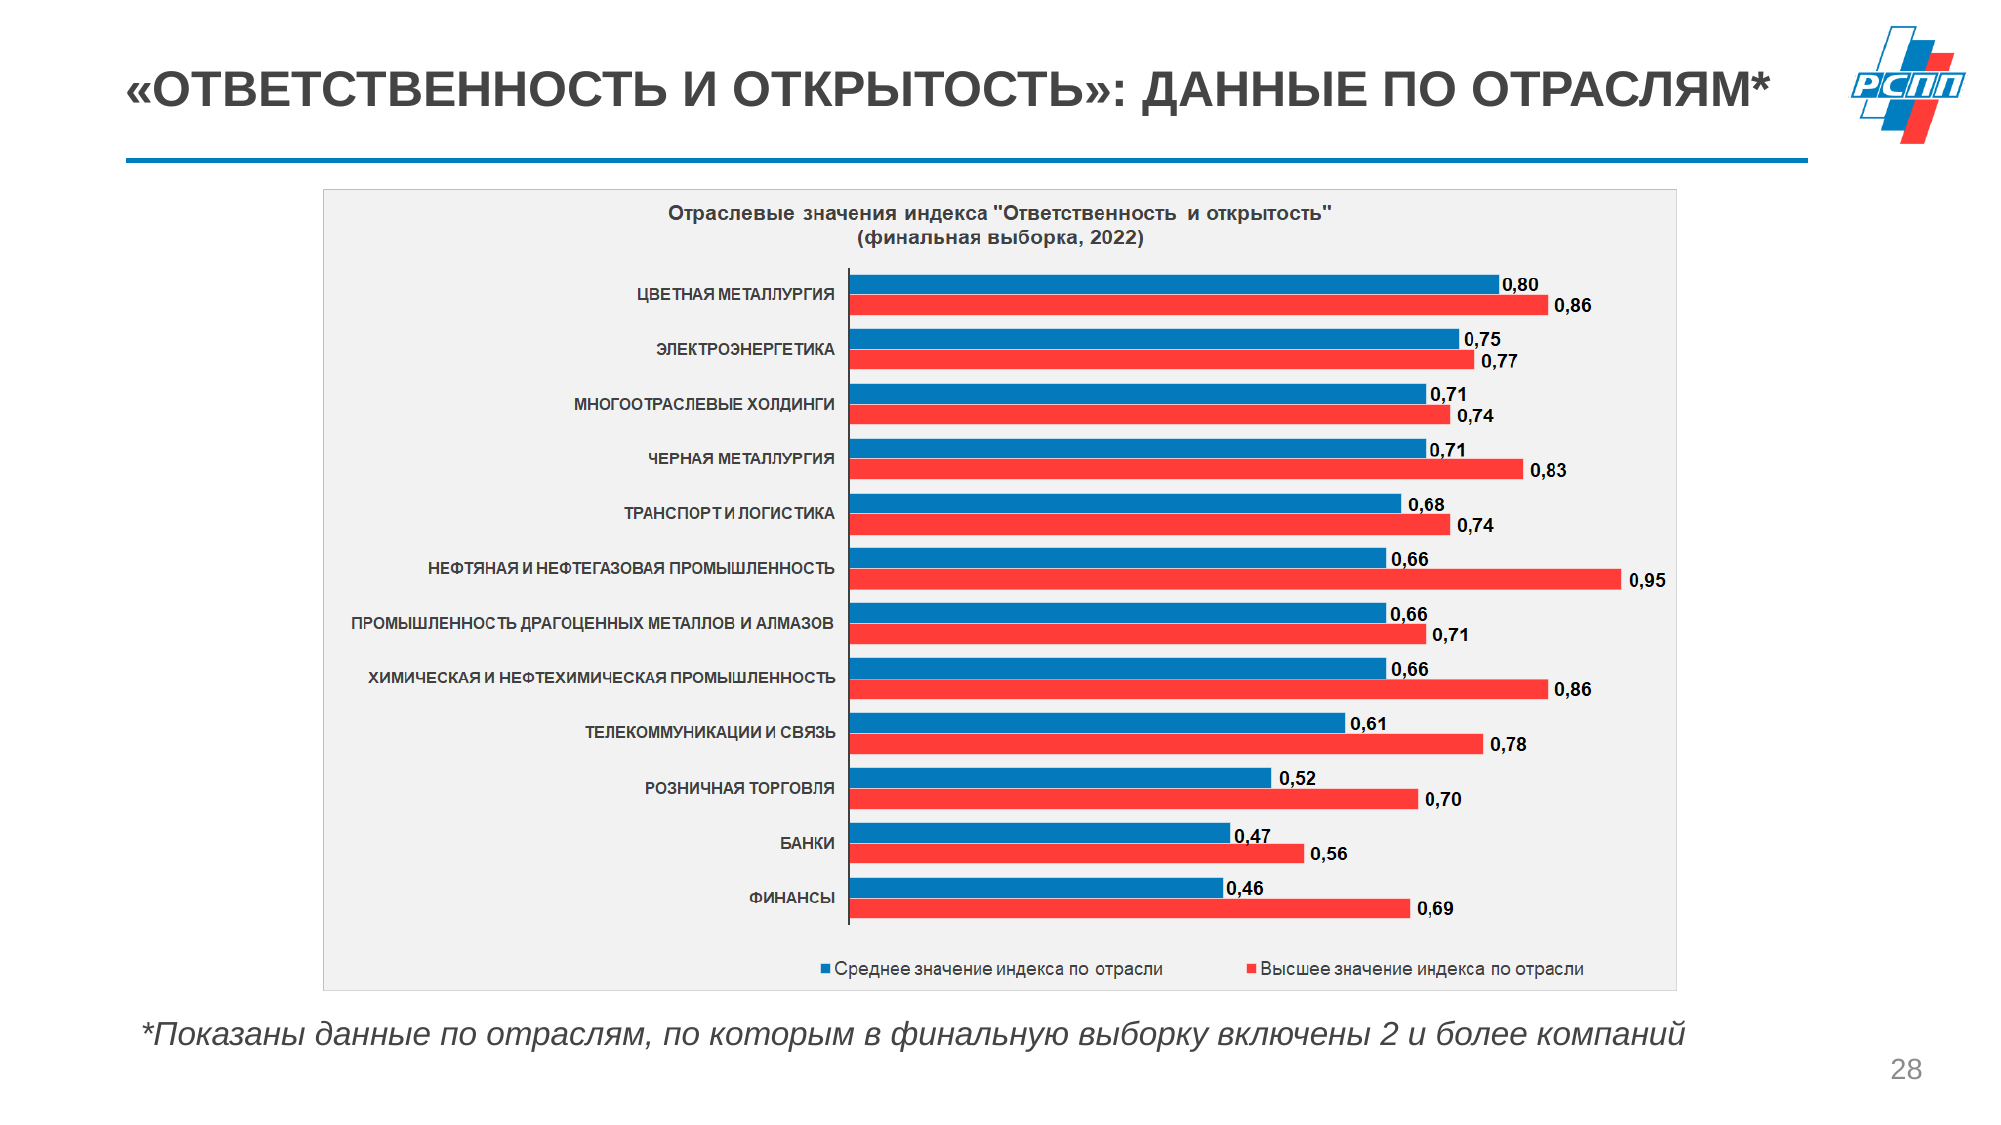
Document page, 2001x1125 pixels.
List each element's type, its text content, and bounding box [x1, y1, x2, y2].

slide_number 28 [1487, 1038, 1938, 1099]
picture [1838, 16, 1978, 153]
picture [323, 189, 1677, 991]
title «ответственность и открытость»: данные по отраслям* [109, 50, 1838, 130]
text_box *Показаны данные по отраслям, по которым в финальную выборку включены 2 и более компаний [125, 1005, 1808, 1060]
